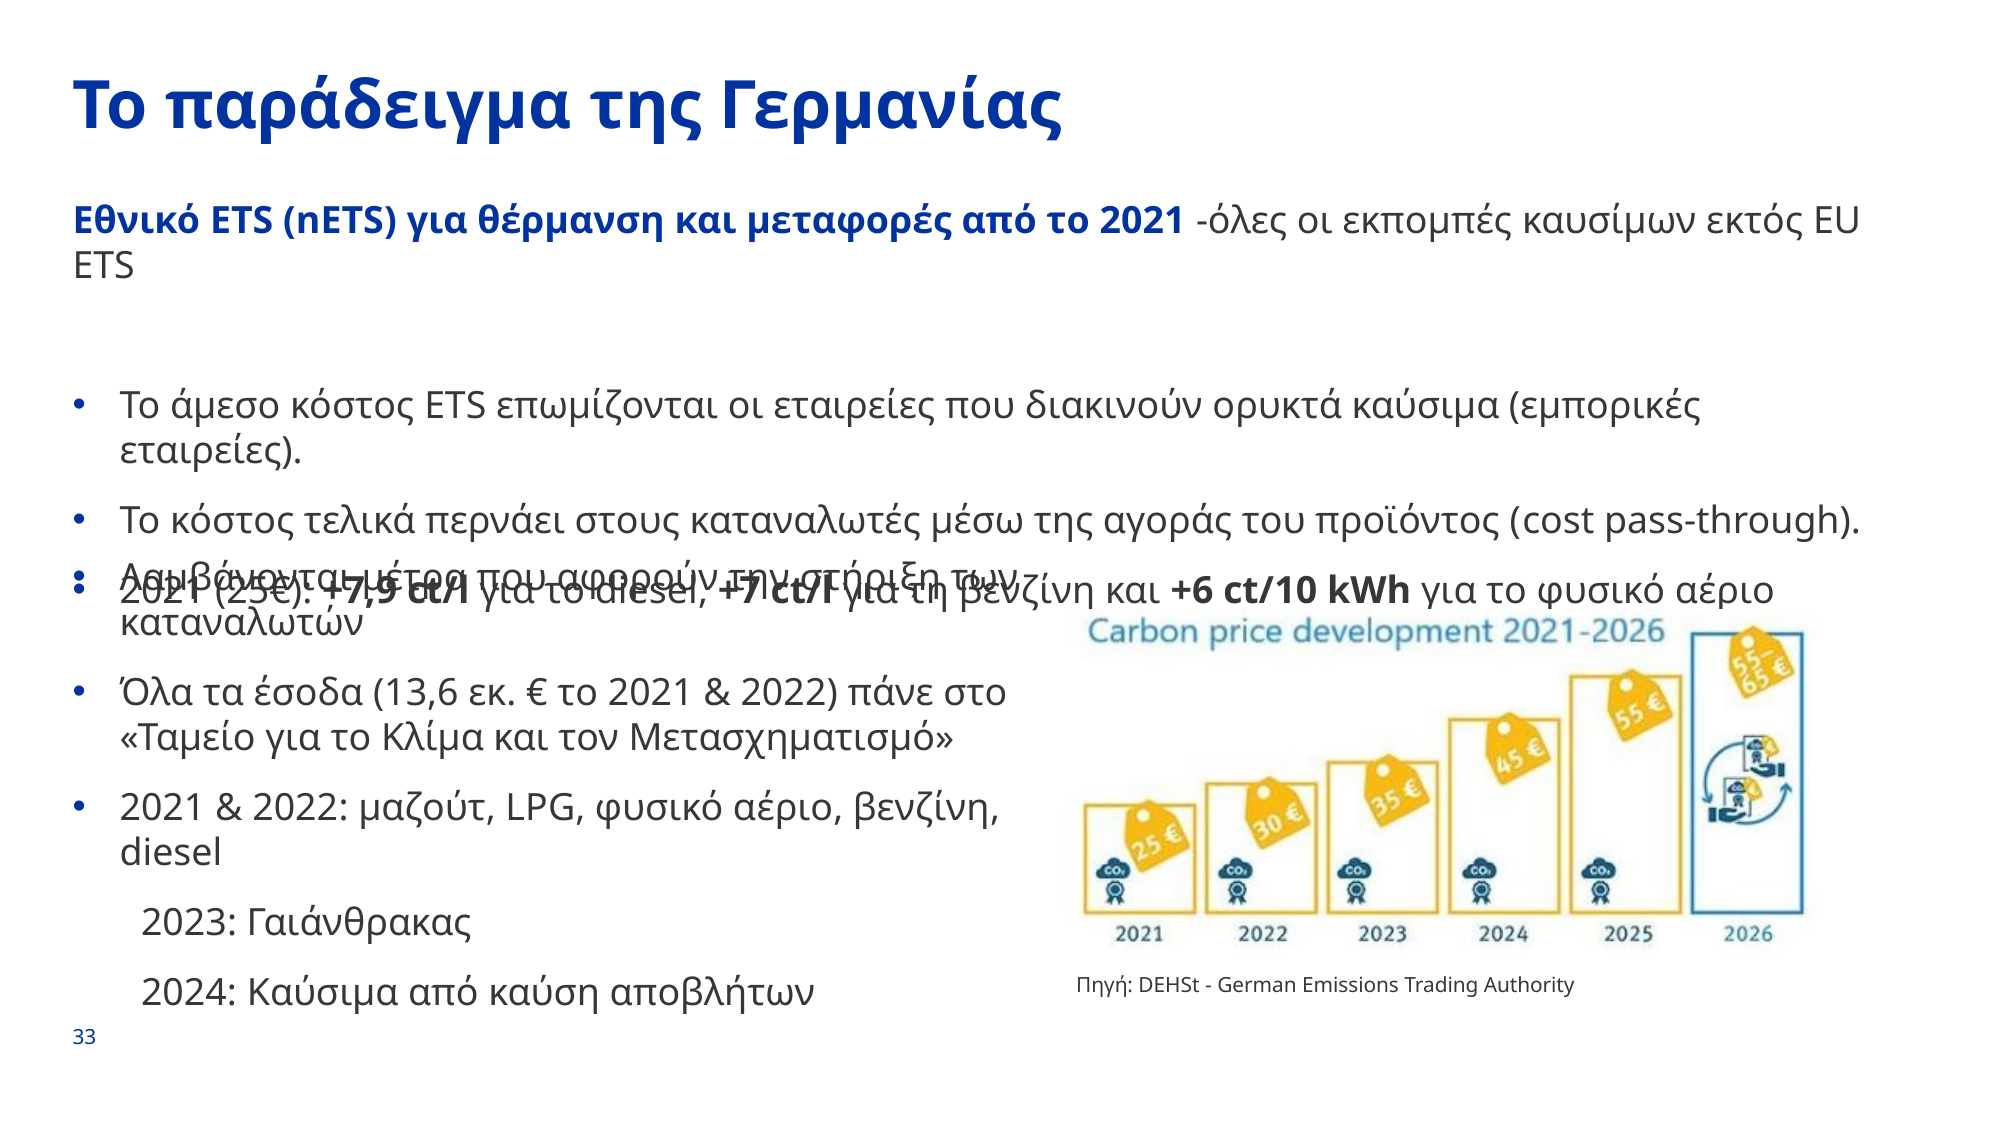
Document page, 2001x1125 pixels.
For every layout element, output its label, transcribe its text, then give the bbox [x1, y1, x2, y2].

text_box Πηγή: DEHSt - German Emissions Trading Authority [1062, 963, 1957, 1000]
text_box Λαμβάνονται μέτρα που αφορούν την στήριξη των καταναλωτών Όλα τα έσοδα (13,6 εκ. € το 2021 & 2022) πάνε στο «Ταμείο για το Κλίμα και τον Μετασχηματισμό» 2021 & 2022: μαζούτ, LPG, φυσικό αέριο, βενζίνη, diesel 2023: Γαιάνθρακας 2024: Καύσιμα από καύση αποβλήτων [72, 552, 1062, 1125]
picture [1058, 609, 1830, 954]
list Εθνικό ETS (nETS) για θέρμανση και μεταφορές από το 2021 -όλες οι εκπομπές καυσίμων εκτός EU ETS Το άμεσο κόστος ETS επωμίζονται οι εταιρείες που διακινούν ορυκτά καύσιμα (εμπορικές εταιρείες). Το κόστος τελικά περνάει στους καταναλωτές μέσω της αγοράς του προϊόντος (cost pass-through). 2021 (25€): +7,9 ct/l για το diesel, +7 ct/l για τη βενζίνη και +6 ct/10 kWh για το φυσικό αέριο [72, 196, 1886, 415]
title Το παράδειγμα της Γερμανίας [72, 62, 1928, 144]
